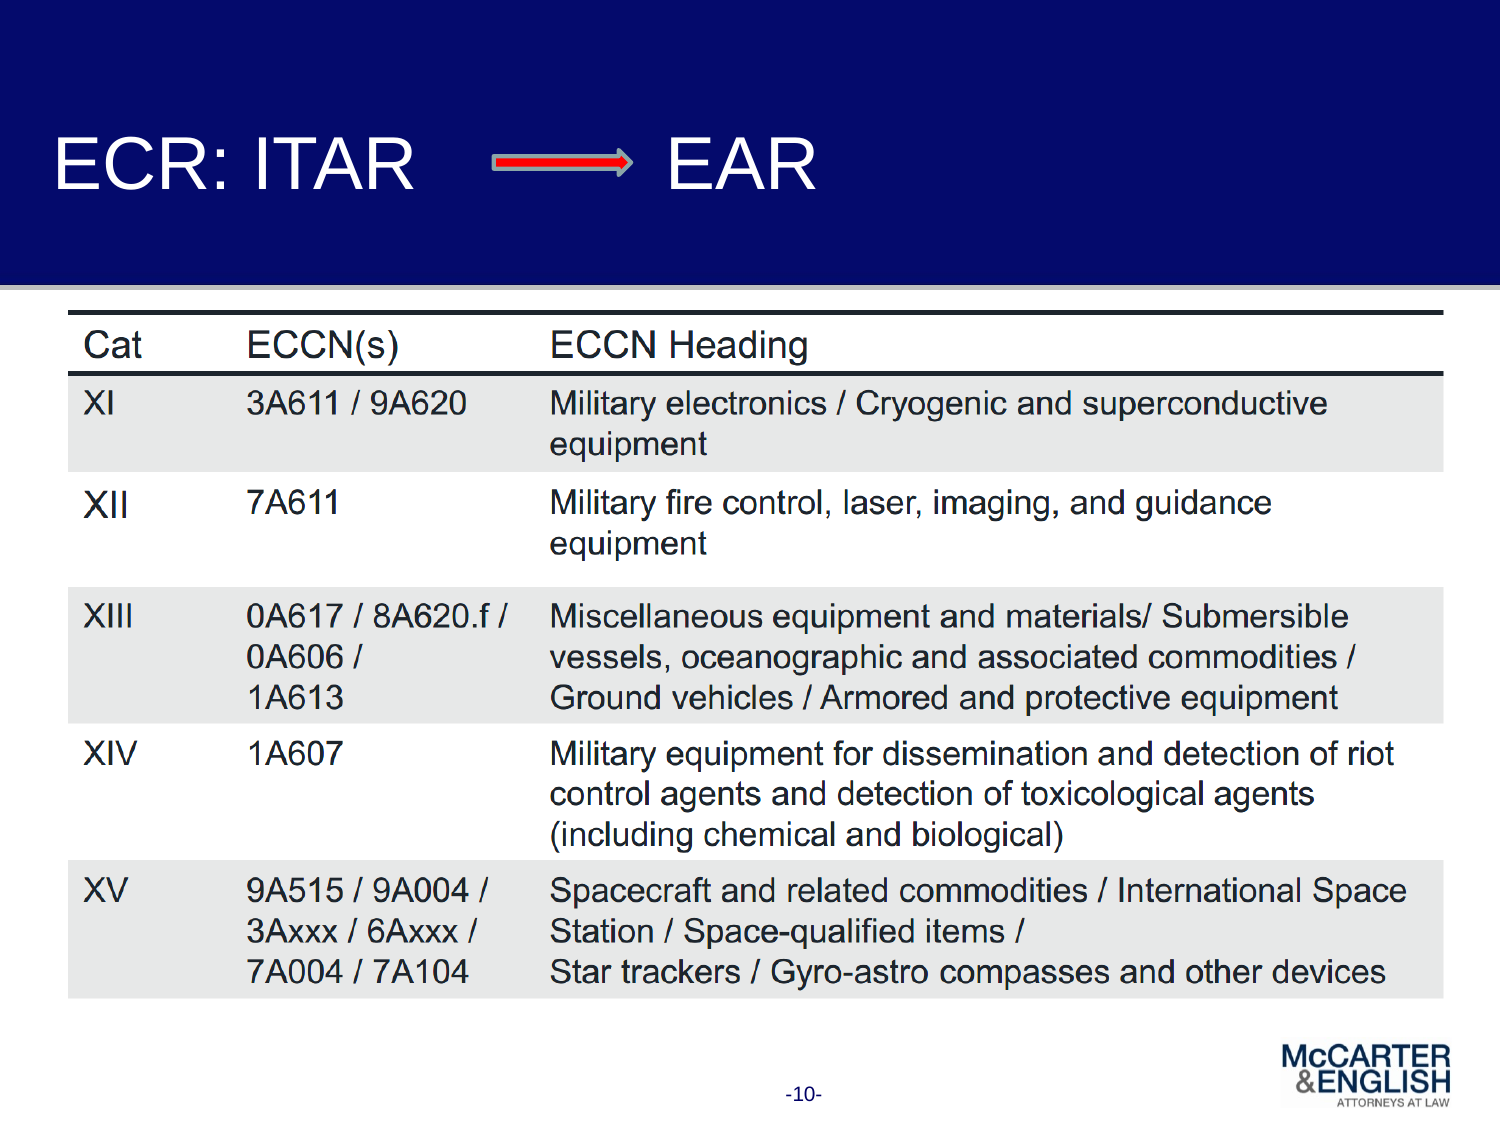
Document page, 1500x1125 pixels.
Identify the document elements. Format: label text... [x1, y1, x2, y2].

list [68, 308, 1444, 1004]
title ECR: ITAR EAR [37, 50, 1463, 269]
slide_number -10- [737, 1072, 838, 1109]
text_box [491, 148, 634, 177]
picture [0, 290, 1500, 1125]
picture [0, 0, 1500, 285]
